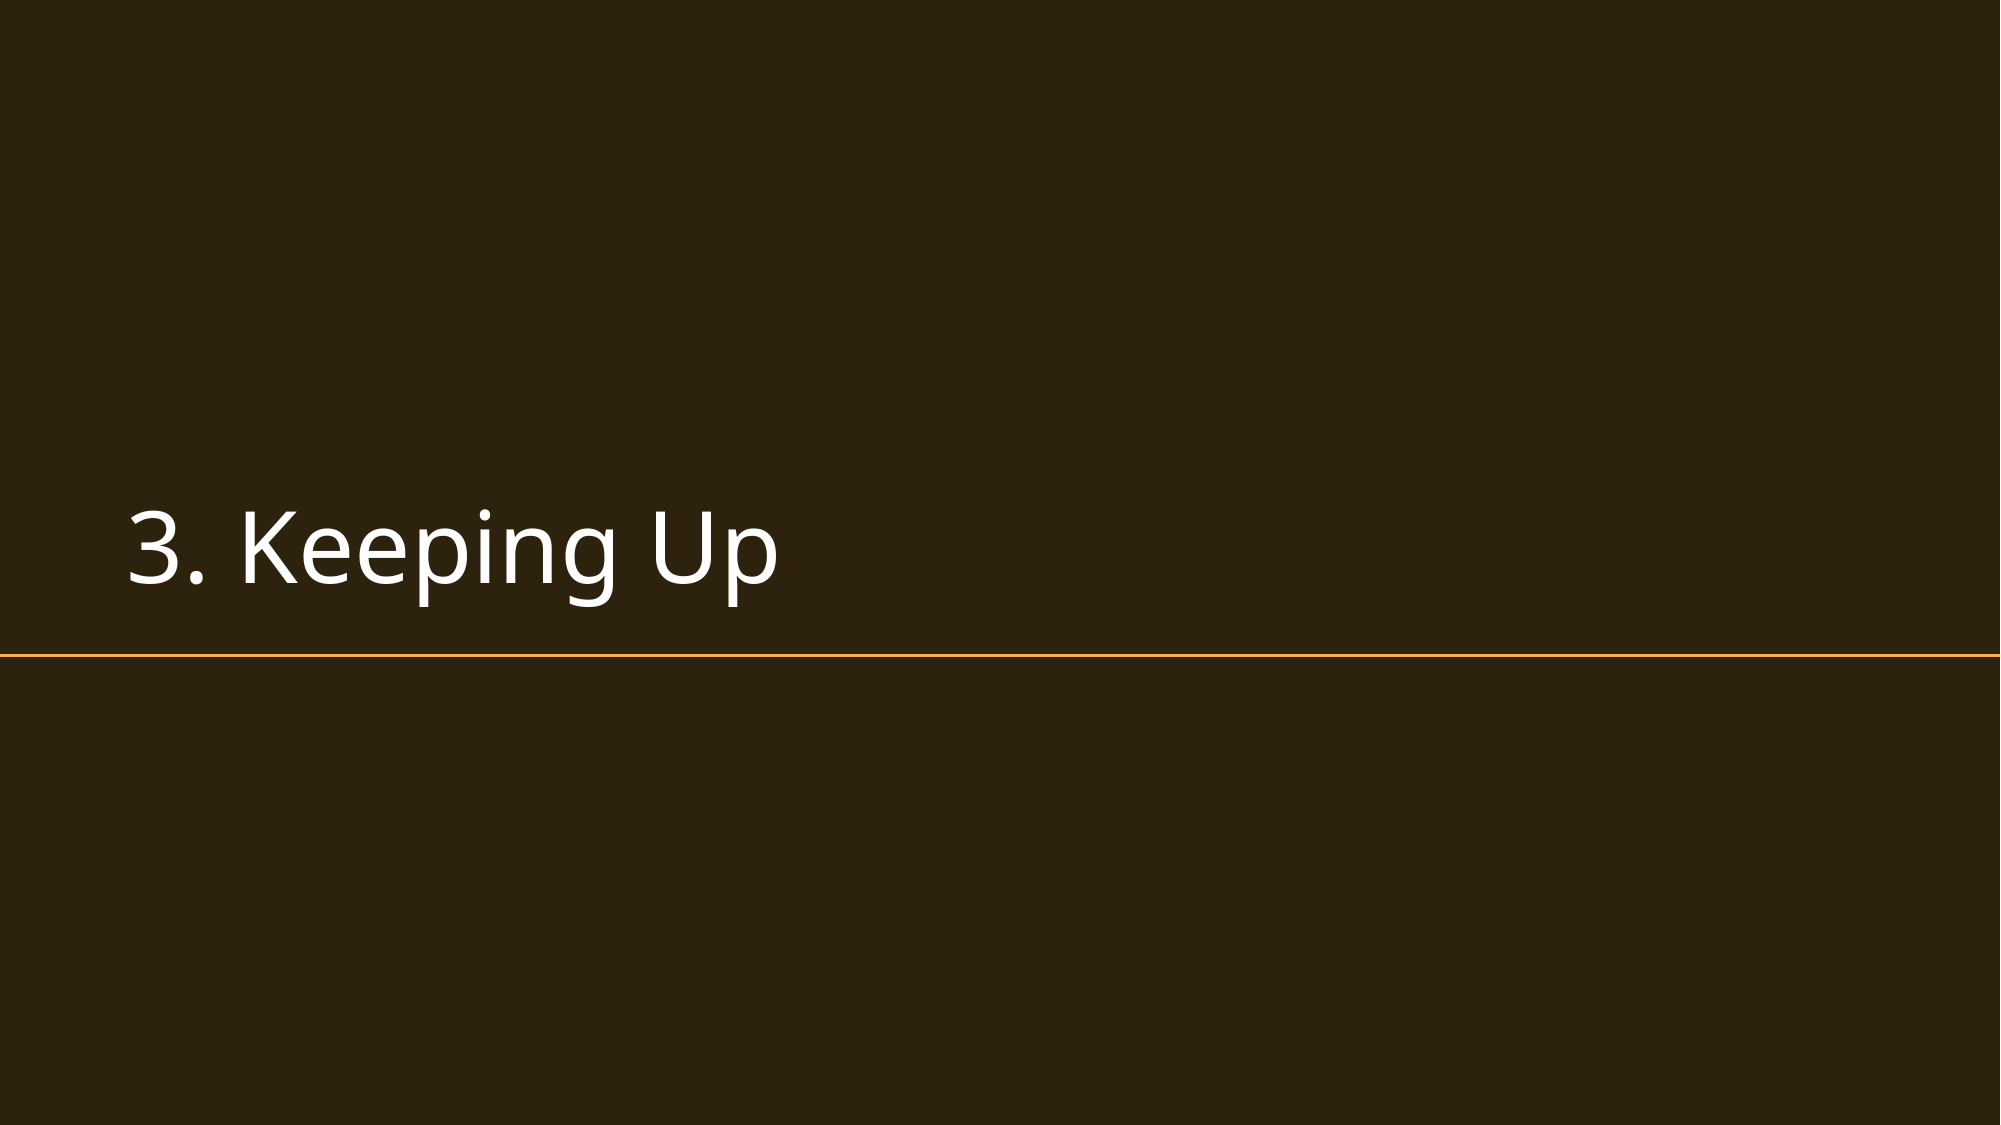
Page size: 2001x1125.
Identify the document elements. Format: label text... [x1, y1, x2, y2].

title 3. Keeping Up [111, 450, 1889, 621]
